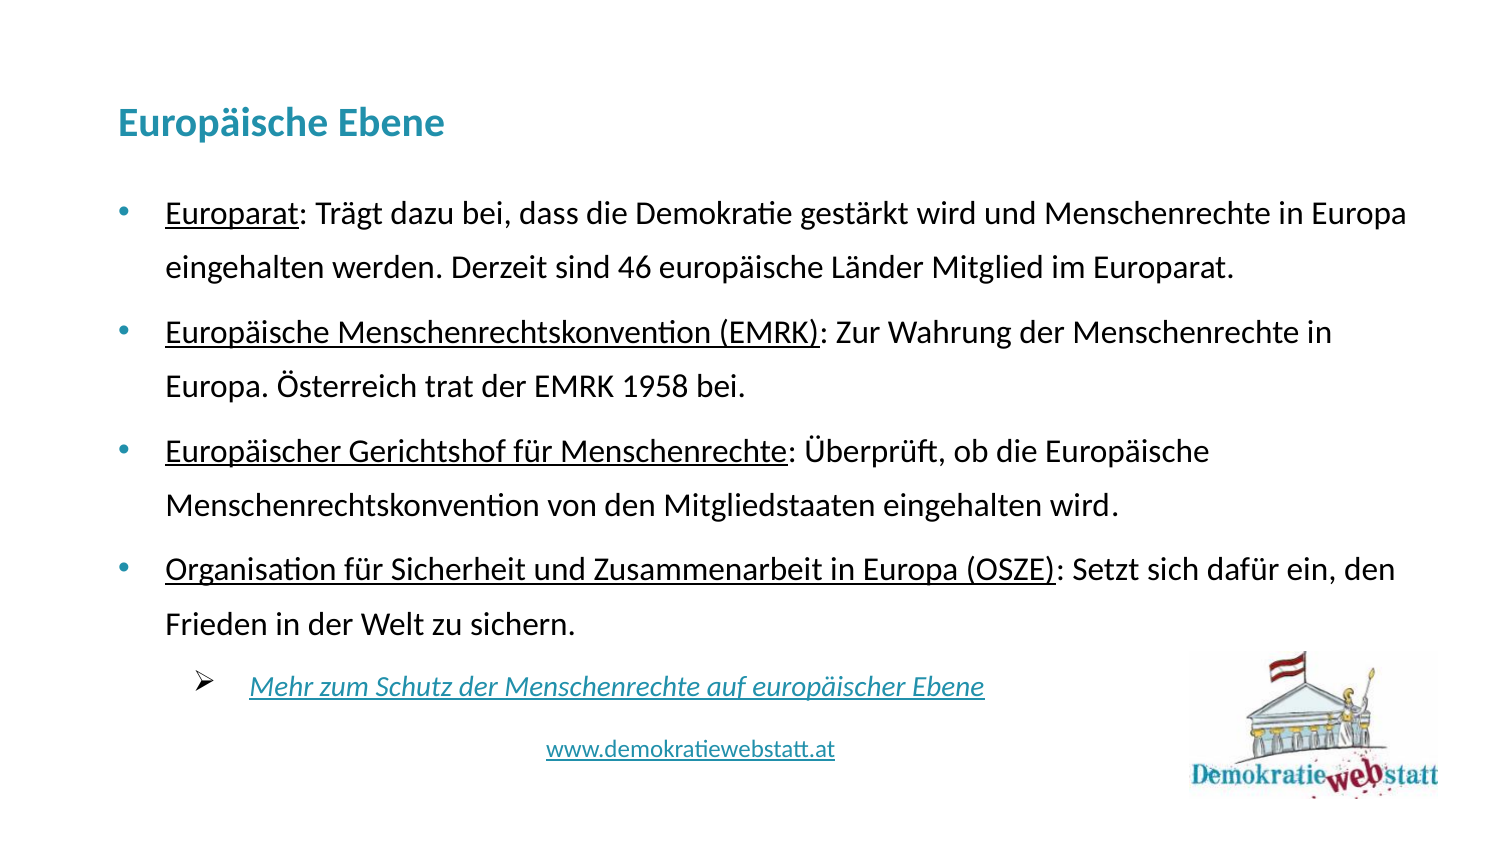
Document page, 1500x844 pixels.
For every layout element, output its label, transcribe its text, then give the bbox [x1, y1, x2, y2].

list Europarat: Trägt dazu bei, dass die Demokratie gestärkt wird und Menschenrechte in Europa eingehalten werden. Derzeit sind 46 europäische Länder Mitglied im Europarat. Europäische Menschenrechtskonvention (EMRK): Zur Wahrung der Menschenrechte in Europa. Österreich trat der EMRK 1958 bei. Europäischer Gerichtshof für Menschenrechte: Überprüft, ob die Europäische Menschenrechtskonvention von den Mitgliedstaaten eingehalten wird. Organisation für Sicherheit und Zusammenarbeit in Europa (OSZE): Setzt sich dafür ein, den Frieden in der Welt zu sichern. Mehr zum Schutz der Menschenrechte auf europäischer Ebene [118, 177, 1418, 709]
text_box www.demokratiewebstatt.at [531, 725, 851, 770]
title Europäische Ebene [118, 94, 1300, 177]
picture [1188, 651, 1438, 799]
